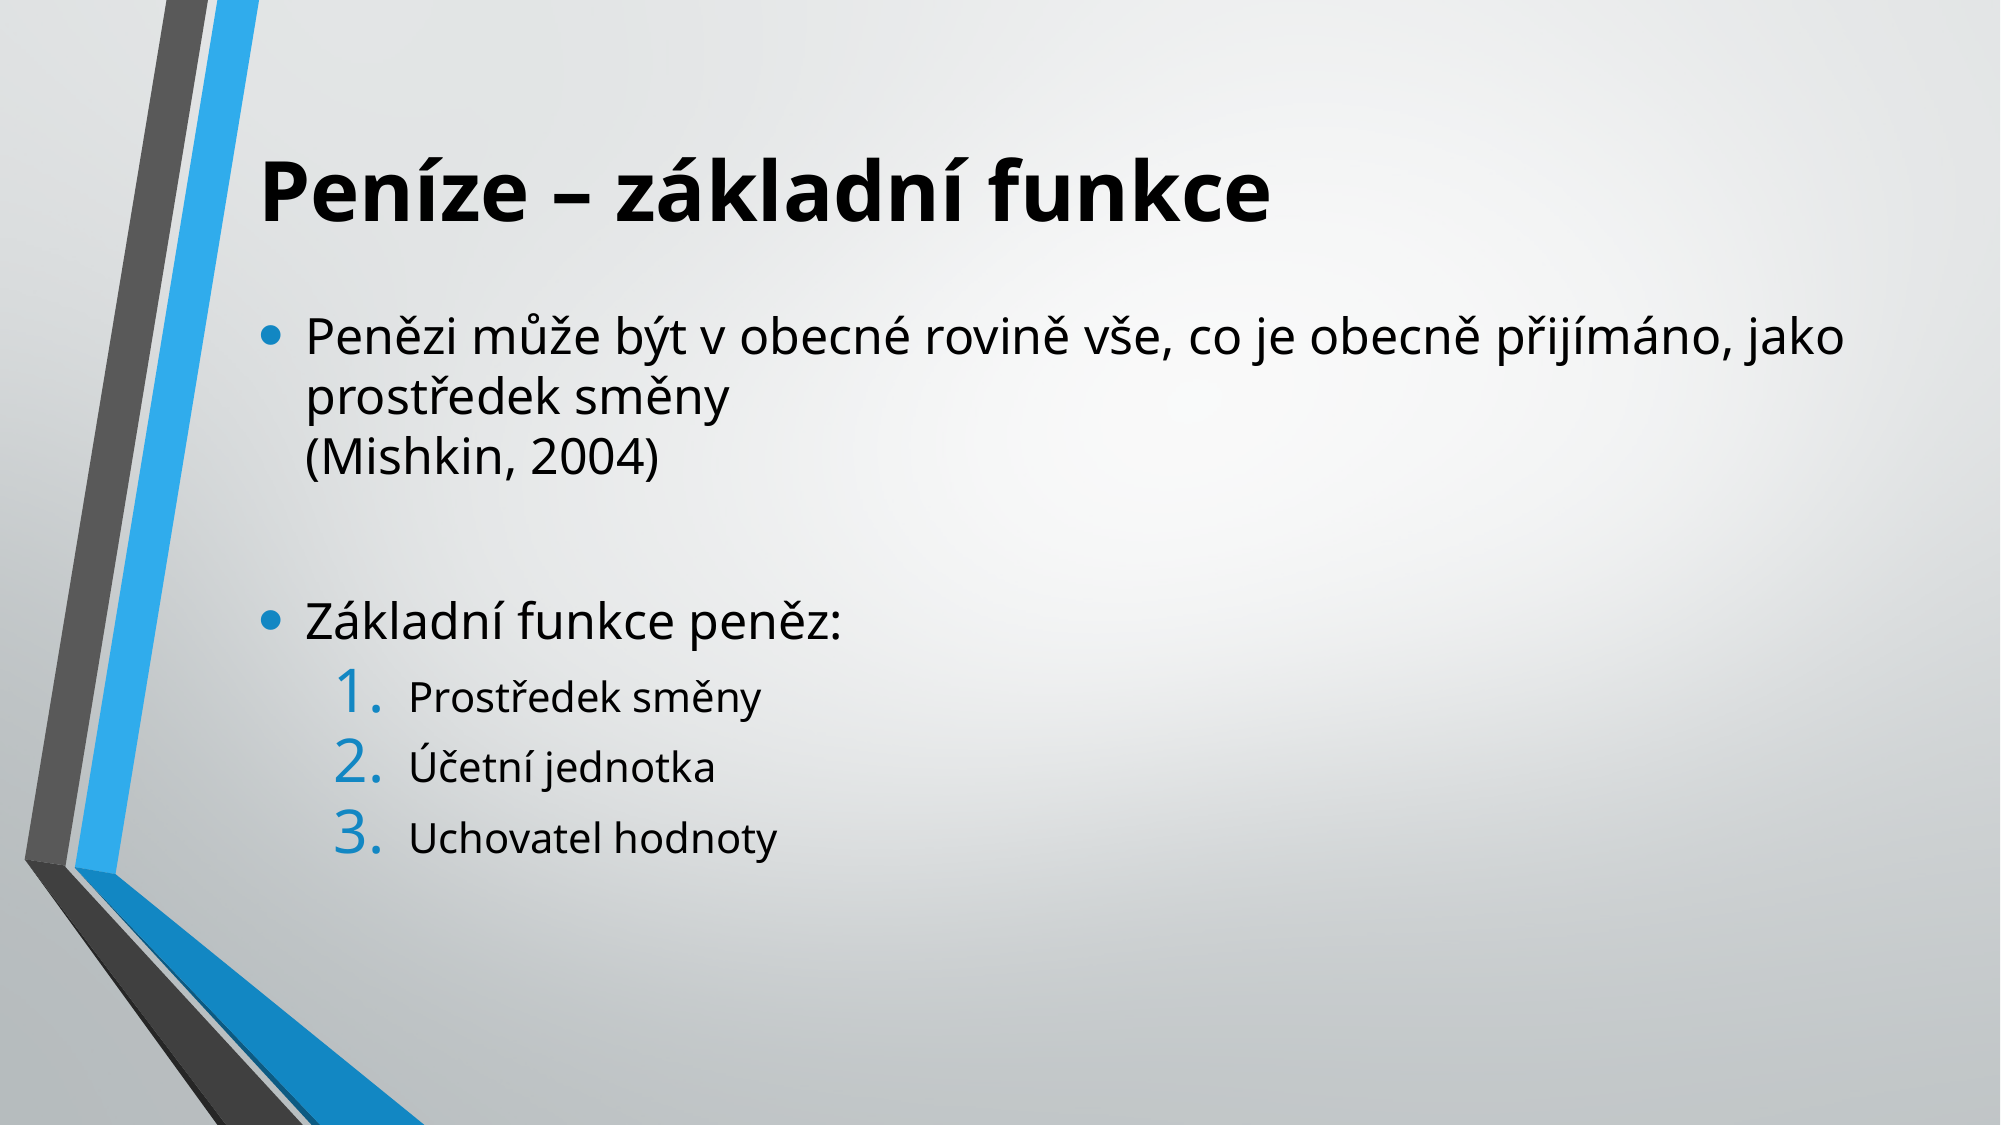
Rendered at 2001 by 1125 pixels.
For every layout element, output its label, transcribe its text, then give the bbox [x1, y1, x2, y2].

title Peníze – základní funkce [243, 78, 1887, 296]
list Penězi může být v obecné rovině vše, co je obecně přijímáno, jako prostředek směny (Mishkin, 2004) Základní funkce peněz: Prostředek směny Účetní jednotka Uchovatel hodnoty [243, 296, 1887, 1047]
